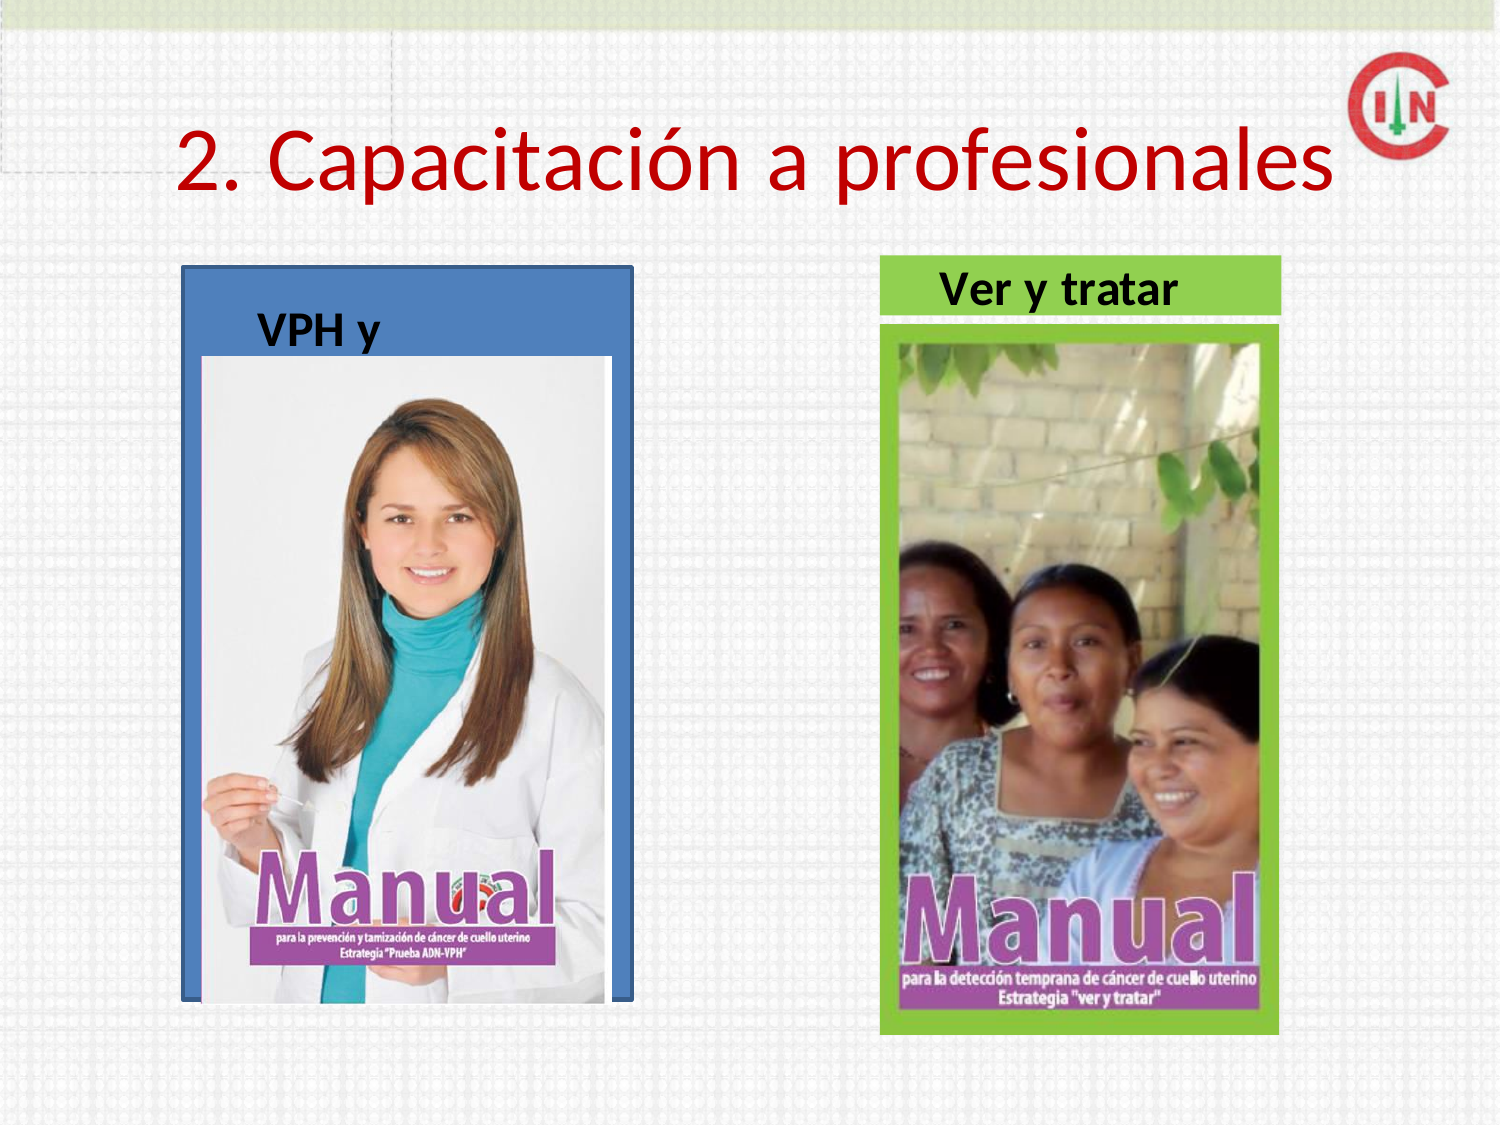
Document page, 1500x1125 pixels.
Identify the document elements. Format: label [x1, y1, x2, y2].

text_box [0, 0, 1500, 1125]
title [111, 52, 1389, 287]
